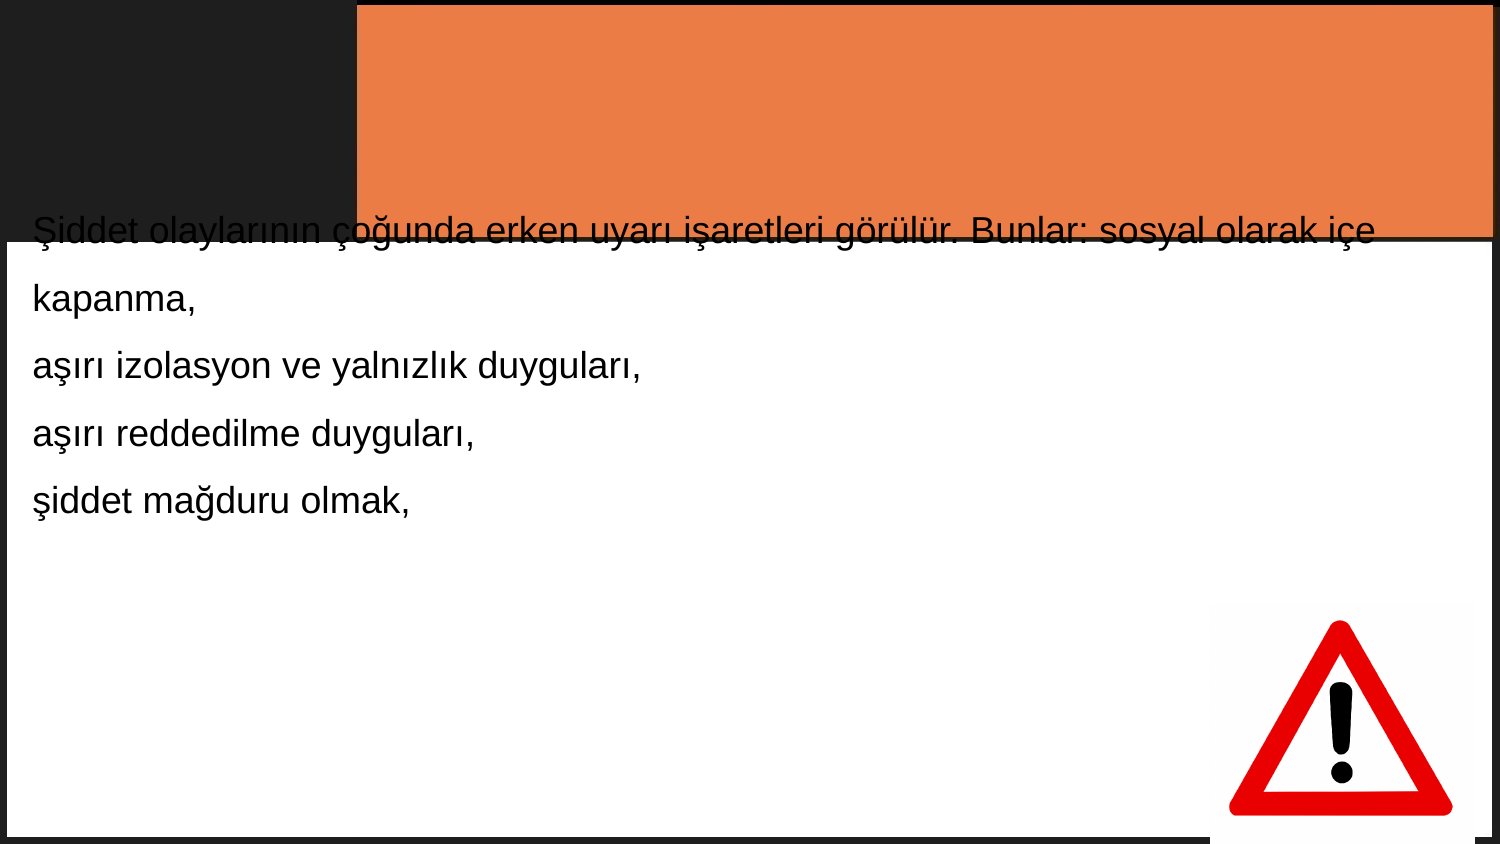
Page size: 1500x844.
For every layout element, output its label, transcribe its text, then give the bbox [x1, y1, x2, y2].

text_box Şiddet olaylarının çoğunda erken uyarı işaretleri görülür. Bunlar: sosyal olarak içe kapanma, aşırı izolasyon ve yalnızlık duyguları, aşırı reddedilme duyguları, şiddet mağduru olmak, [17, 176, 1471, 529]
picture [0, 0, 1500, 844]
